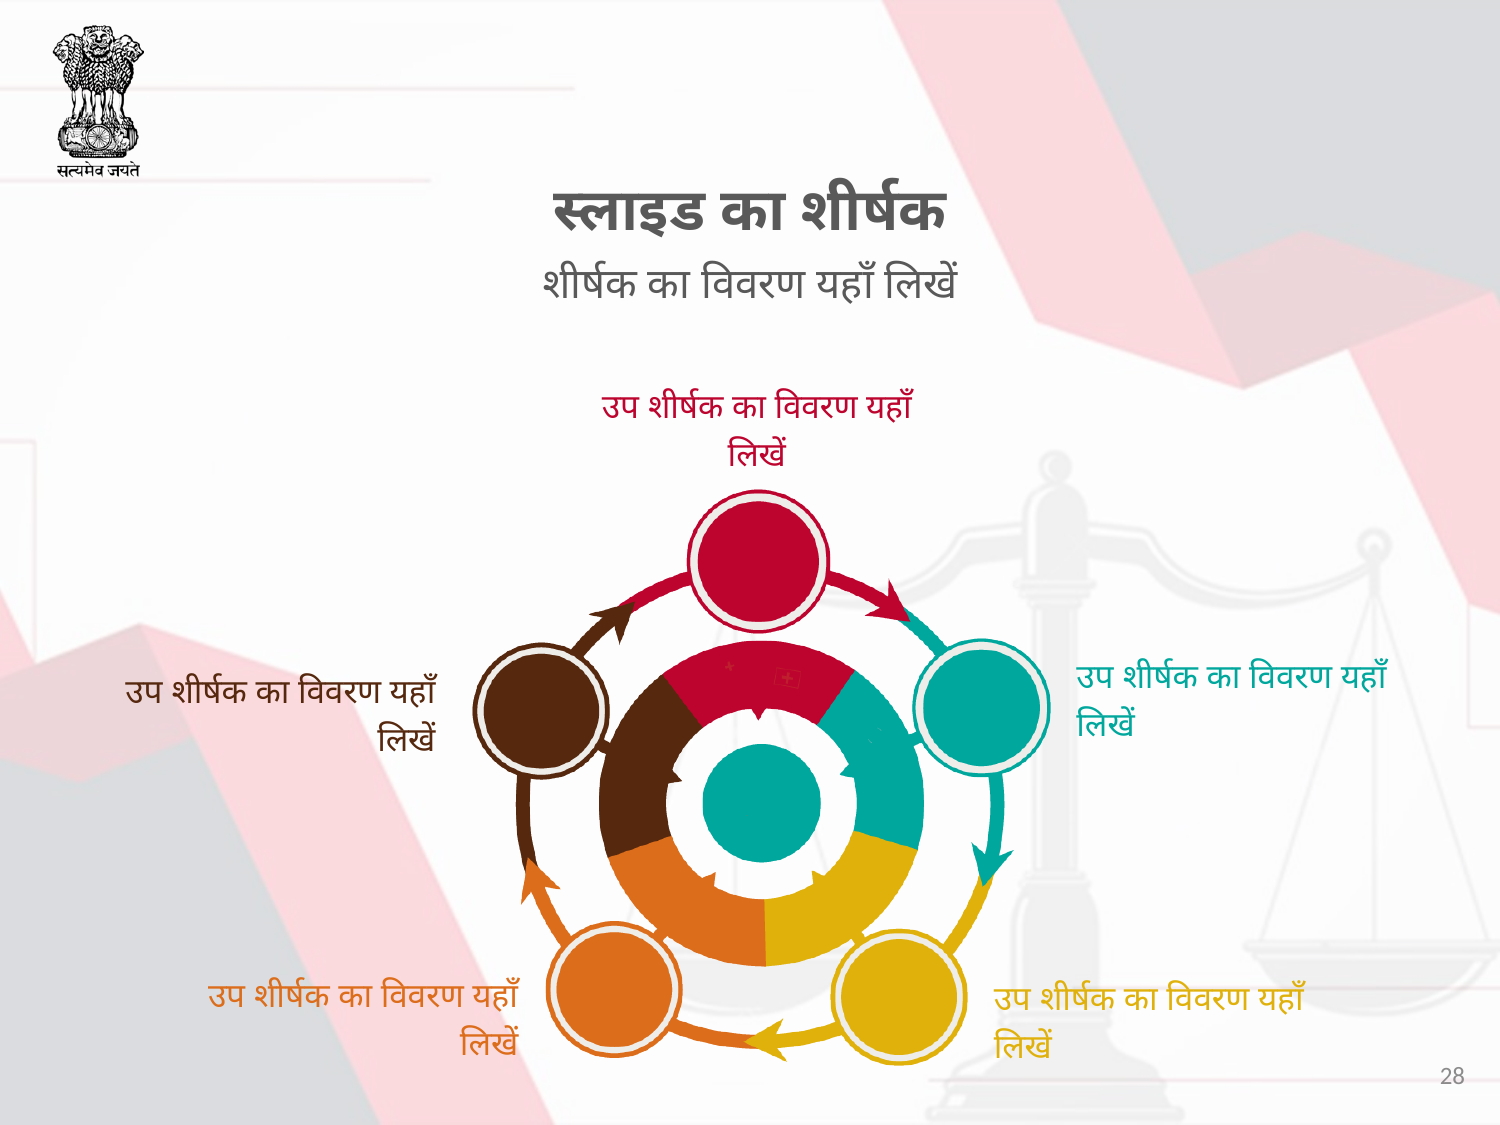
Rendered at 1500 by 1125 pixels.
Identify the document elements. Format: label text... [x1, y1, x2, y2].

text_box उप शीर्षक का विवरण यहाँ लिखें [986, 965, 1331, 1070]
text_box उप शीर्षक का विवरण यहाँ लिखें [98, 658, 443, 763]
list शीर्षक का विवरण यहाँ लिखें [219, 255, 1281, 350]
text_box उप शीर्षक का विवरण यहाँ लिखें [181, 962, 472, 1066]
text_box उप शीर्षक का विवरण यहाँ लिखें [584, 373, 929, 477]
text_box उप शीर्षक का विवरण यहाँ लिखें [1068, 643, 1414, 747]
list स्लाइड का शीर्षक [278, 172, 1222, 244]
picture [51, 23, 144, 179]
slide_number 28 [1142, 1044, 1481, 1105]
picture [472, 489, 1051, 1066]
